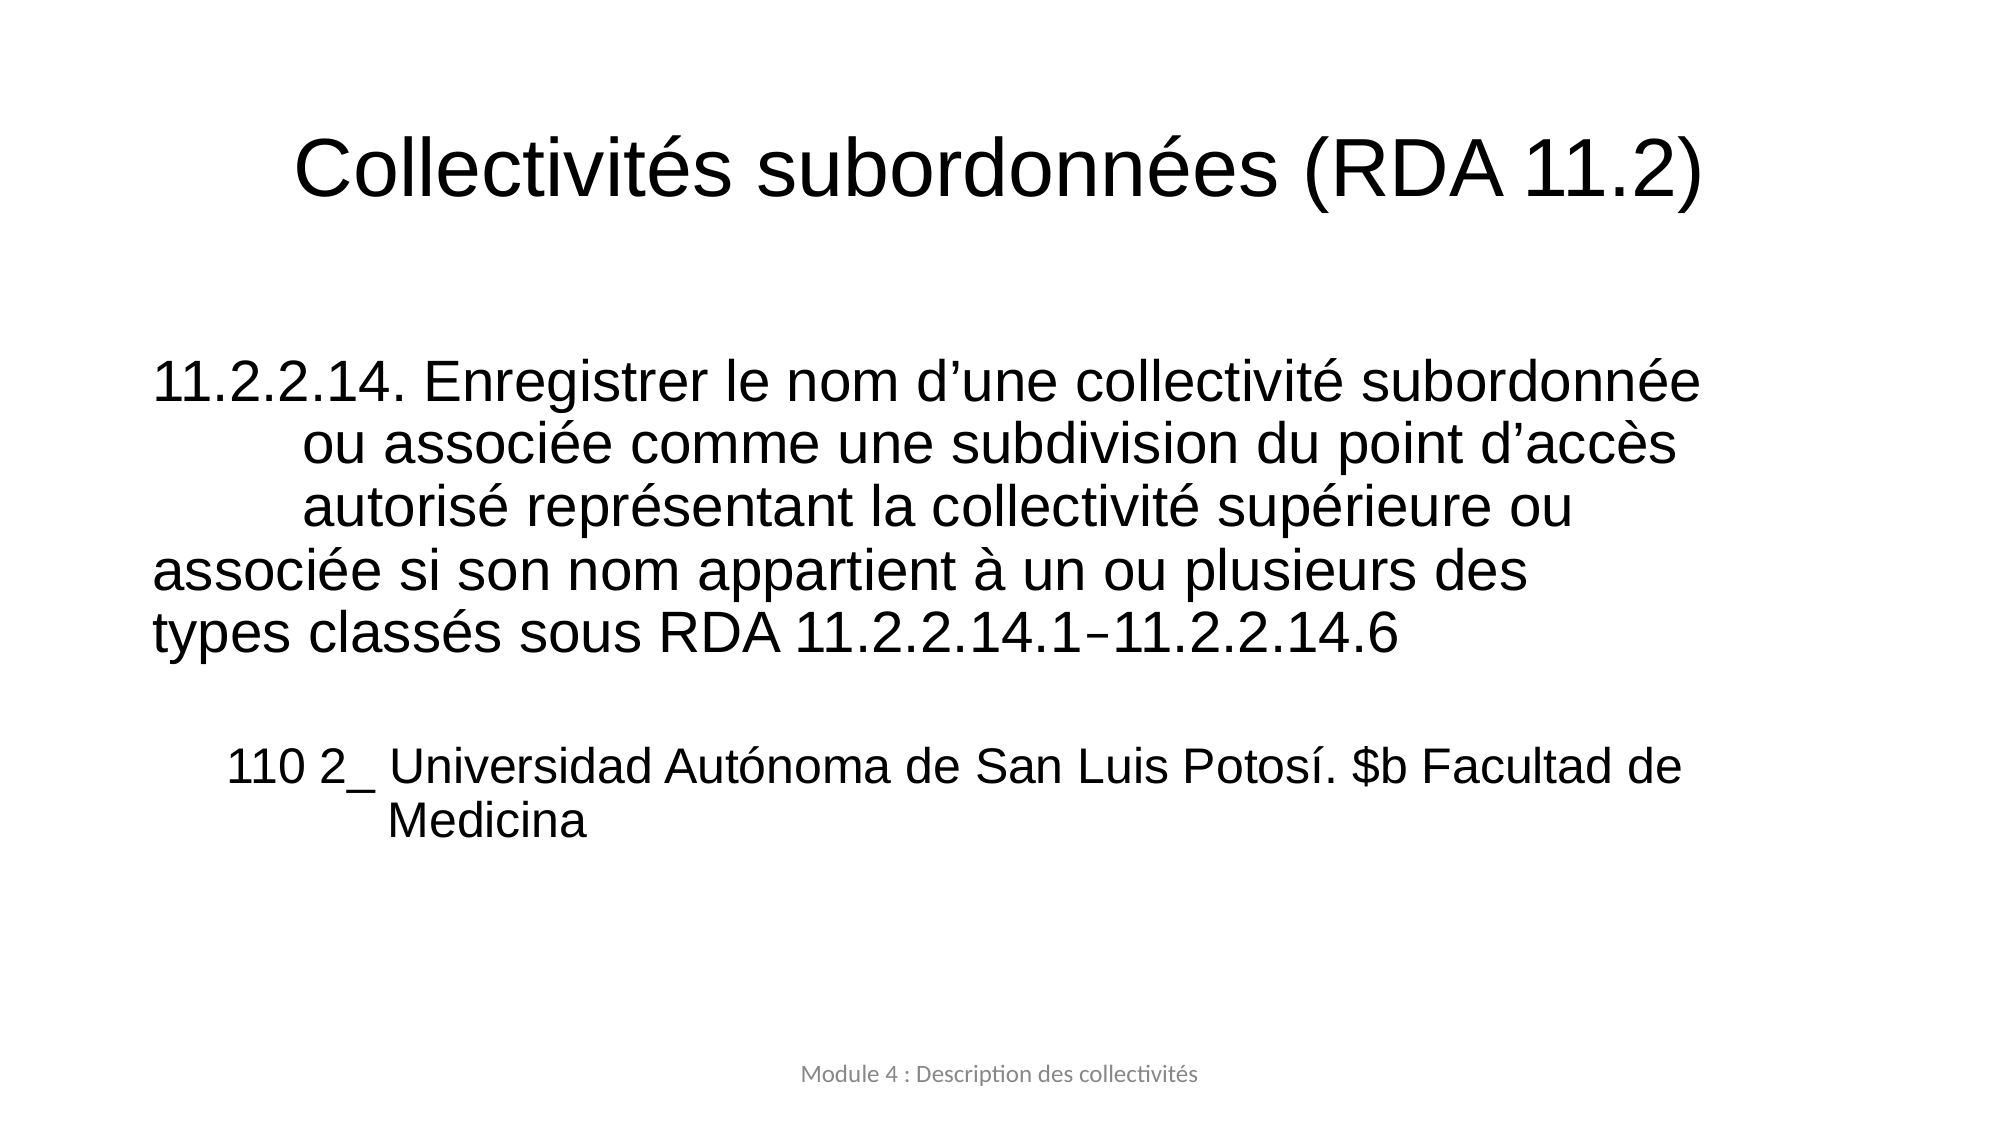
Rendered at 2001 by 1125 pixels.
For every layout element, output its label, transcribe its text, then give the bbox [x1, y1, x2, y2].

title Collectivités subordonnées (RDA 11.2) [137, 100, 1863, 150]
footer Module 4 : Description des collectivités [662, 1042, 1338, 1103]
list 11.2.2.14. Enregistrer le nom d’une collectivité subordonnée ou associée comme une subdivision du point d’accès autorisé représentant la collectivité supérieure ou associée si son nom appartient à un ou plusieurs des types classés sous RDA 11.2.2.14.1–11.2.2.14.6 110 2_ Universidad Autónoma de San Luis Potosí. $b Facultad de Medicina [137, 343, 1752, 1041]
